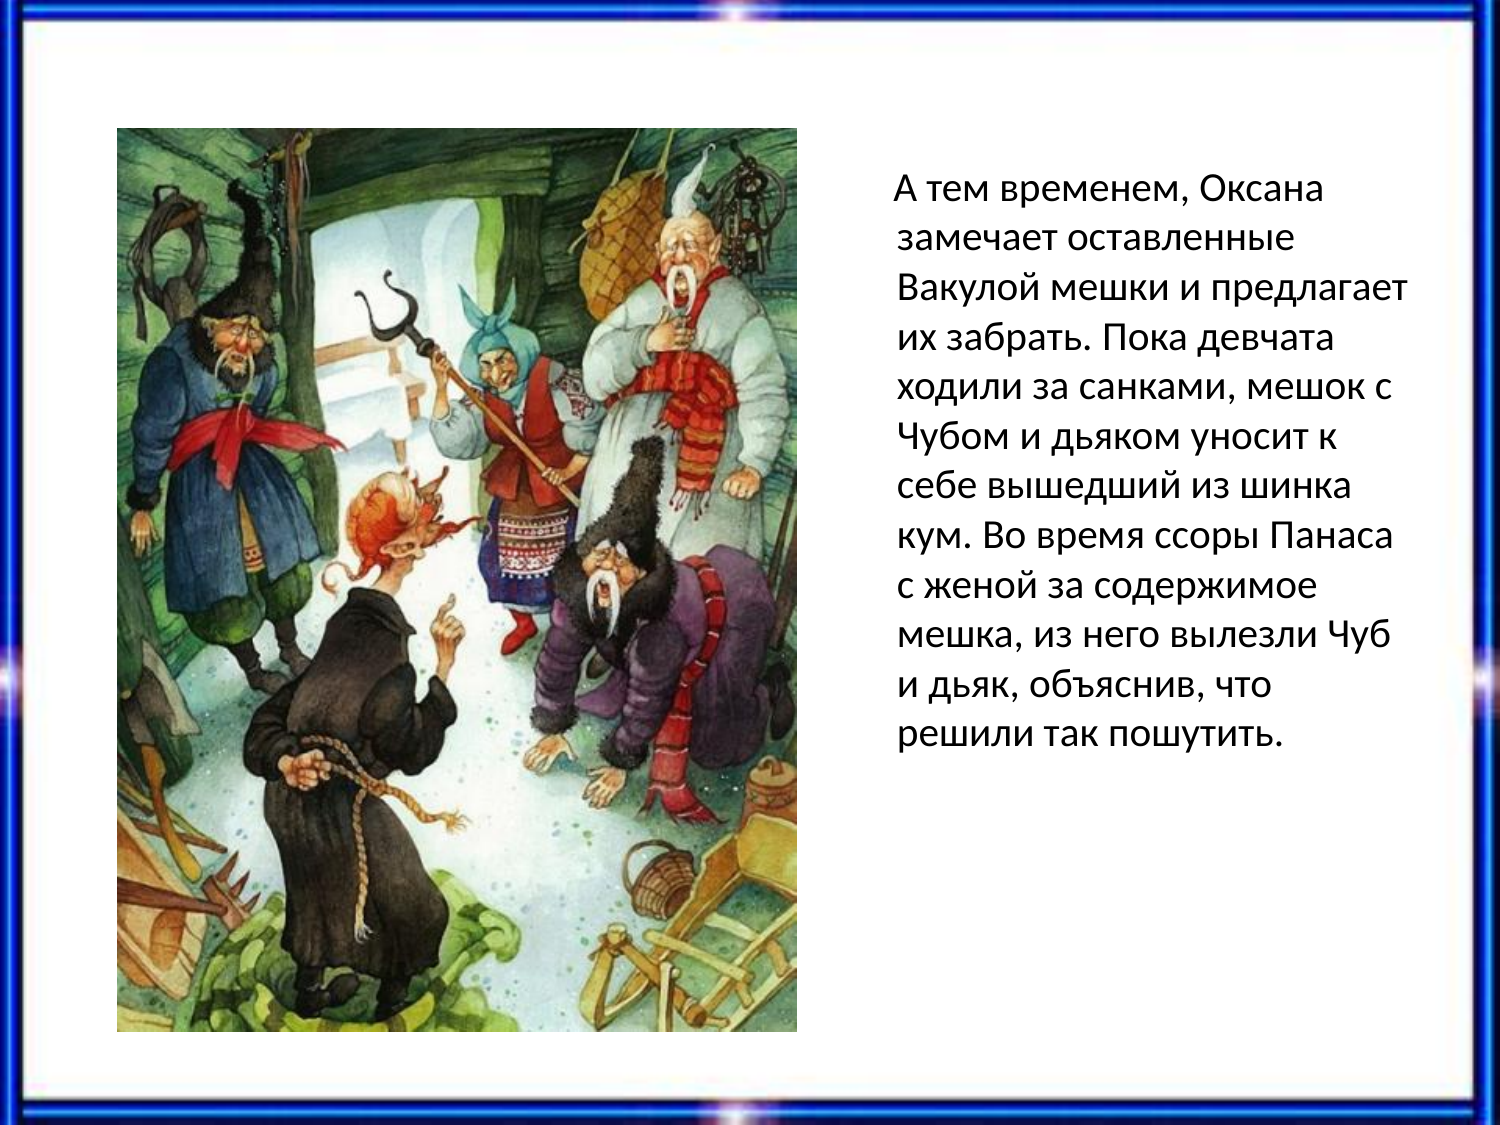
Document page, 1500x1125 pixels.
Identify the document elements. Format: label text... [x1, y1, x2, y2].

picture [0, 0, 1500, 1125]
list А тем временем, Оксана замечает оставленные Вакулой мешки и предлагает их забрать. Пока девчата ходили за санками, мешок с Чубом и дьяком уносит к себе вышедший из шинка кум. Во время ссоры Панаса с женой за содержимое мешка, из него вылезли Чуб и дьяк, объяснив, что решили так пошутить. [832, 152, 1430, 832]
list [116, 128, 798, 1032]
